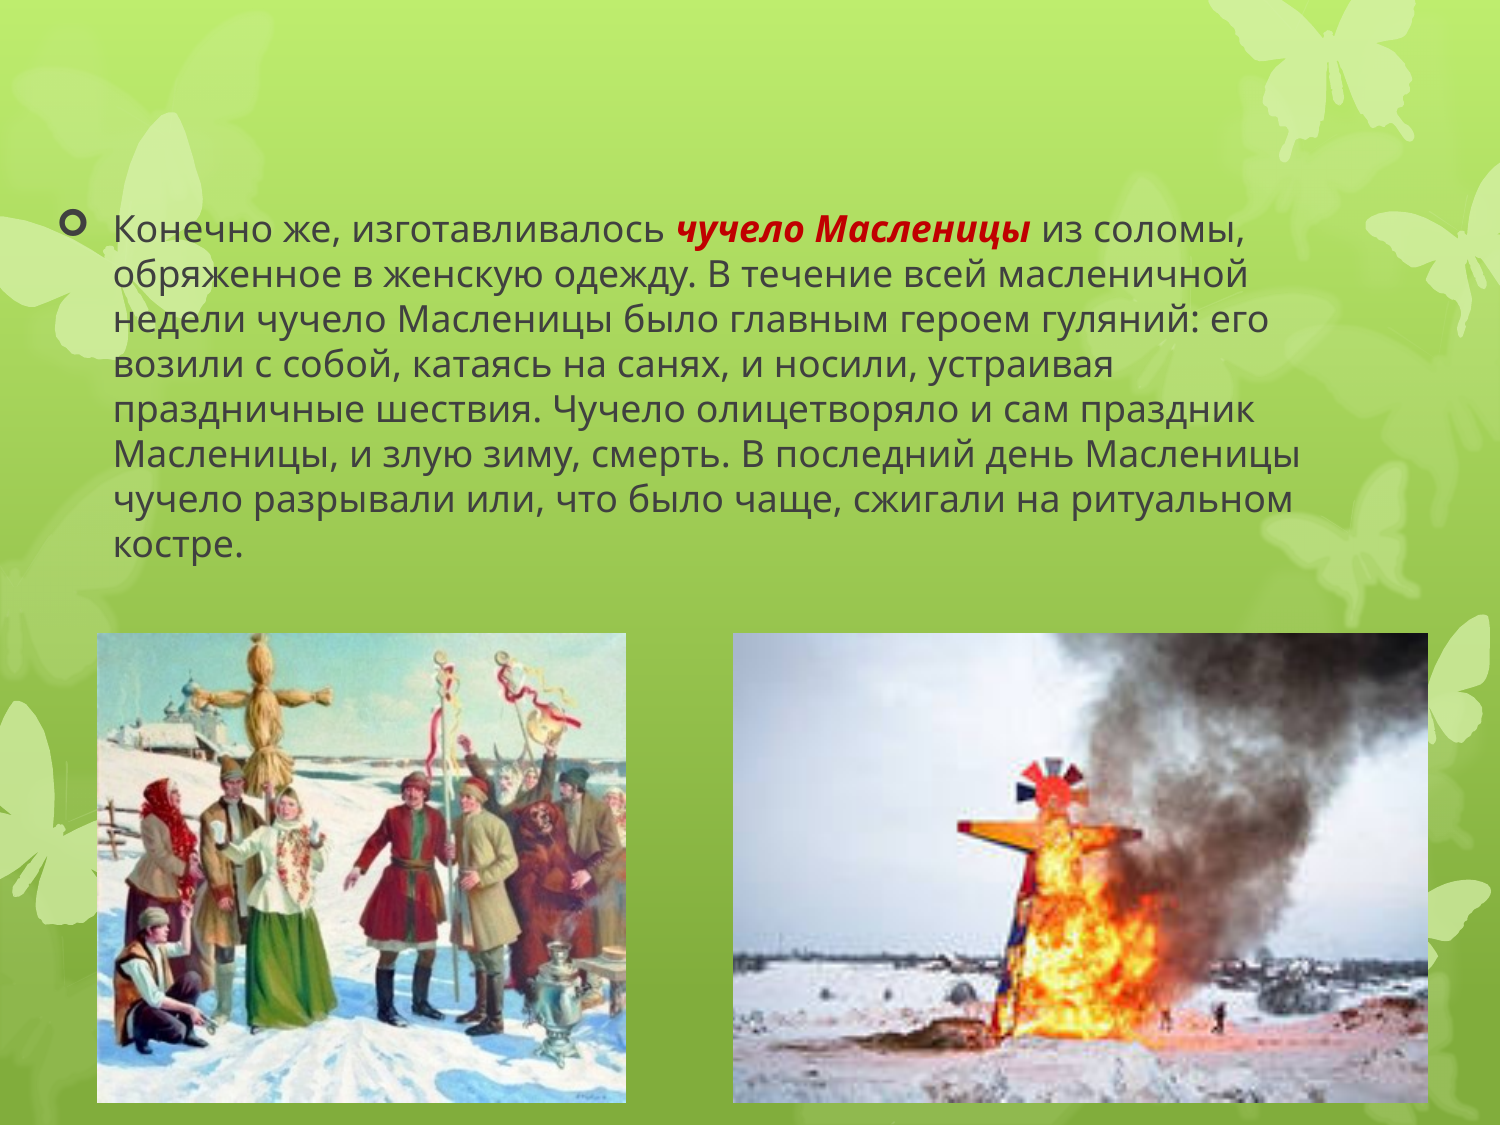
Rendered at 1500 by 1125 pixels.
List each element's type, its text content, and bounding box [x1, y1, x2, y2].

picture [733, 632, 1429, 1103]
list Конечно же, изготавливалось чучело Масленицы из соломы, обряженное в женскую одежду. В течение всей масленичной недели чучело Масленицы было главным героем гуляний: его возили с собой, катаясь на санях, и носили, устраивая праздничные шествия. Чучело олицетворяло и сам праздник Масленицы, и злую зиму, смерть. В последний день Масленицы чучело разрывали или, что было чаще, сжигали на ритуальном костре. [41, 30, 1335, 740]
picture [96, 632, 626, 1103]
